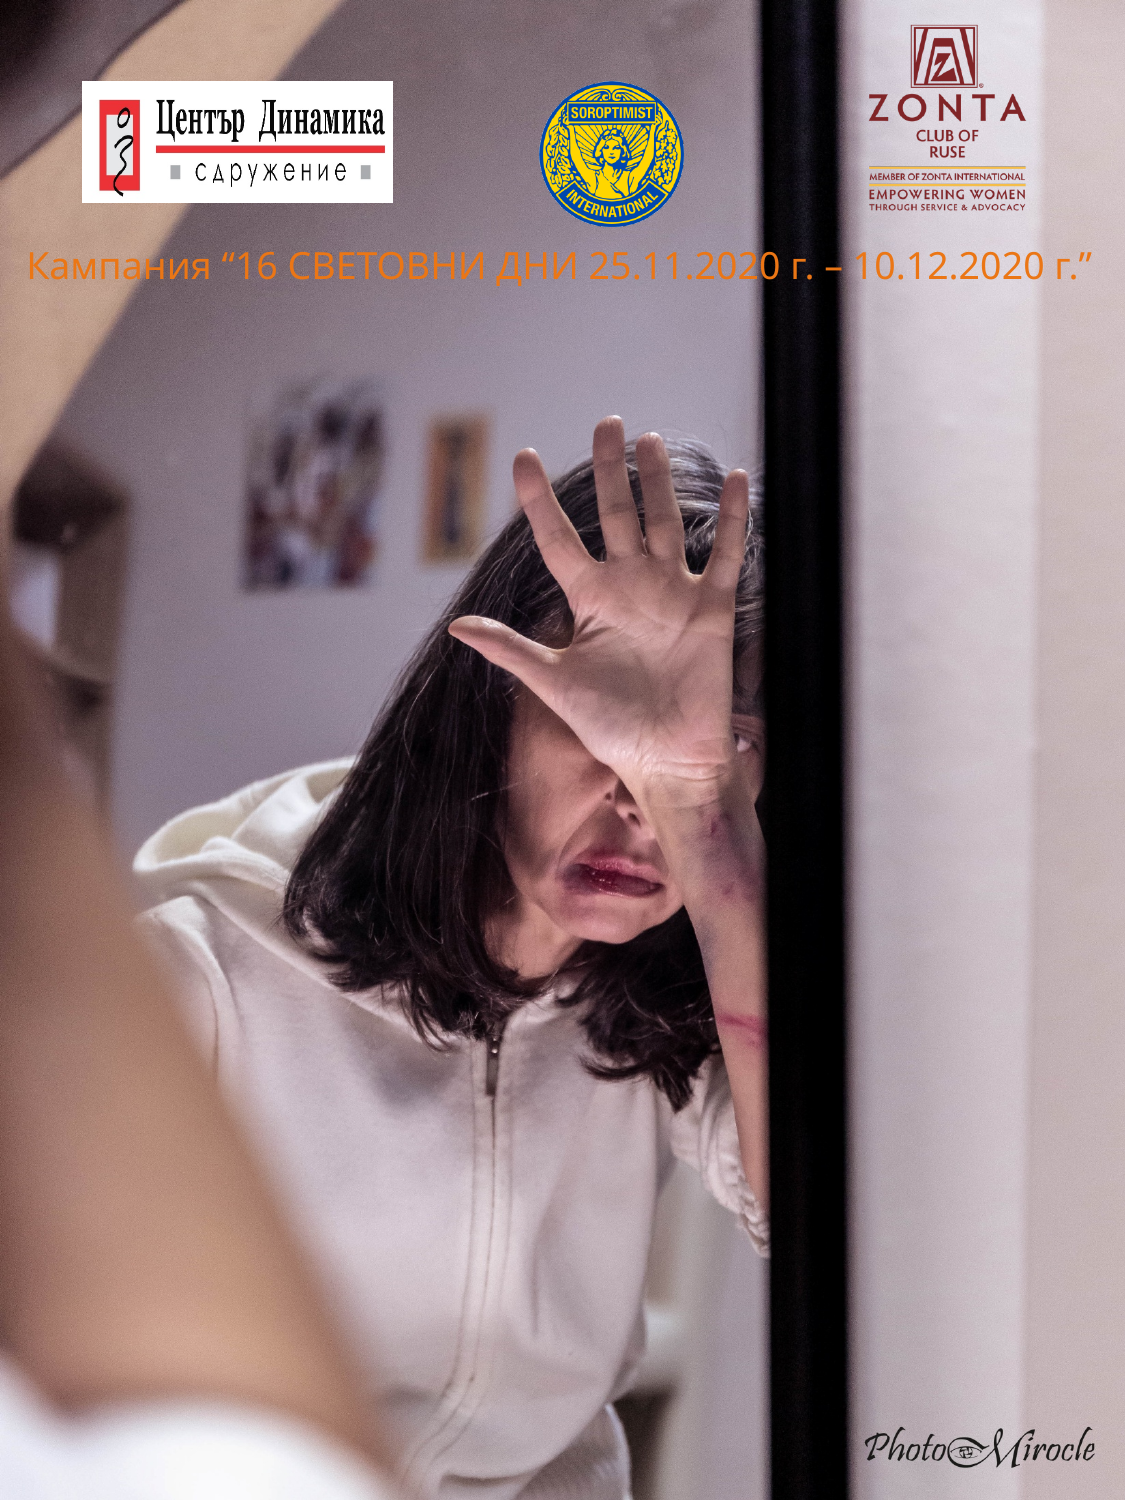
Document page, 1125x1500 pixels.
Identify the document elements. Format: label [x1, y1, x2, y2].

picture [538, 81, 684, 227]
picture [843, 0, 1051, 237]
list [0, 0, 1125, 1500]
picture [81, 81, 393, 203]
